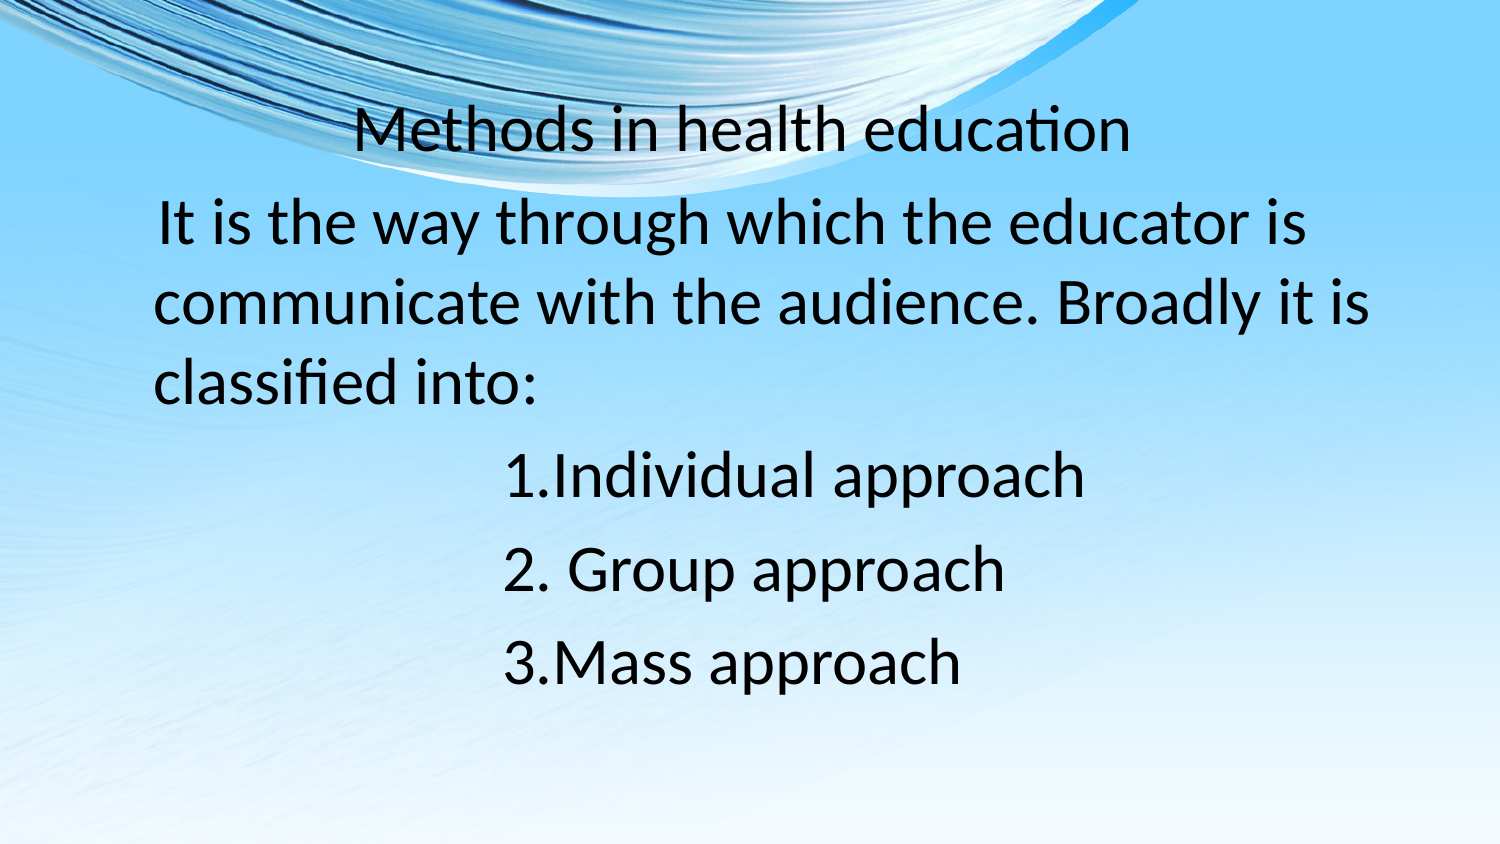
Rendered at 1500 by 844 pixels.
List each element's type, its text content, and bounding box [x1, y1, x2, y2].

picture [0, 0, 1500, 844]
list Methods in health education It is the way through which the educator is communicate with the audience. Broadly it is classified into: 1.Individual approach 2. Group approach 3.Mass approach [82, 77, 1432, 775]
